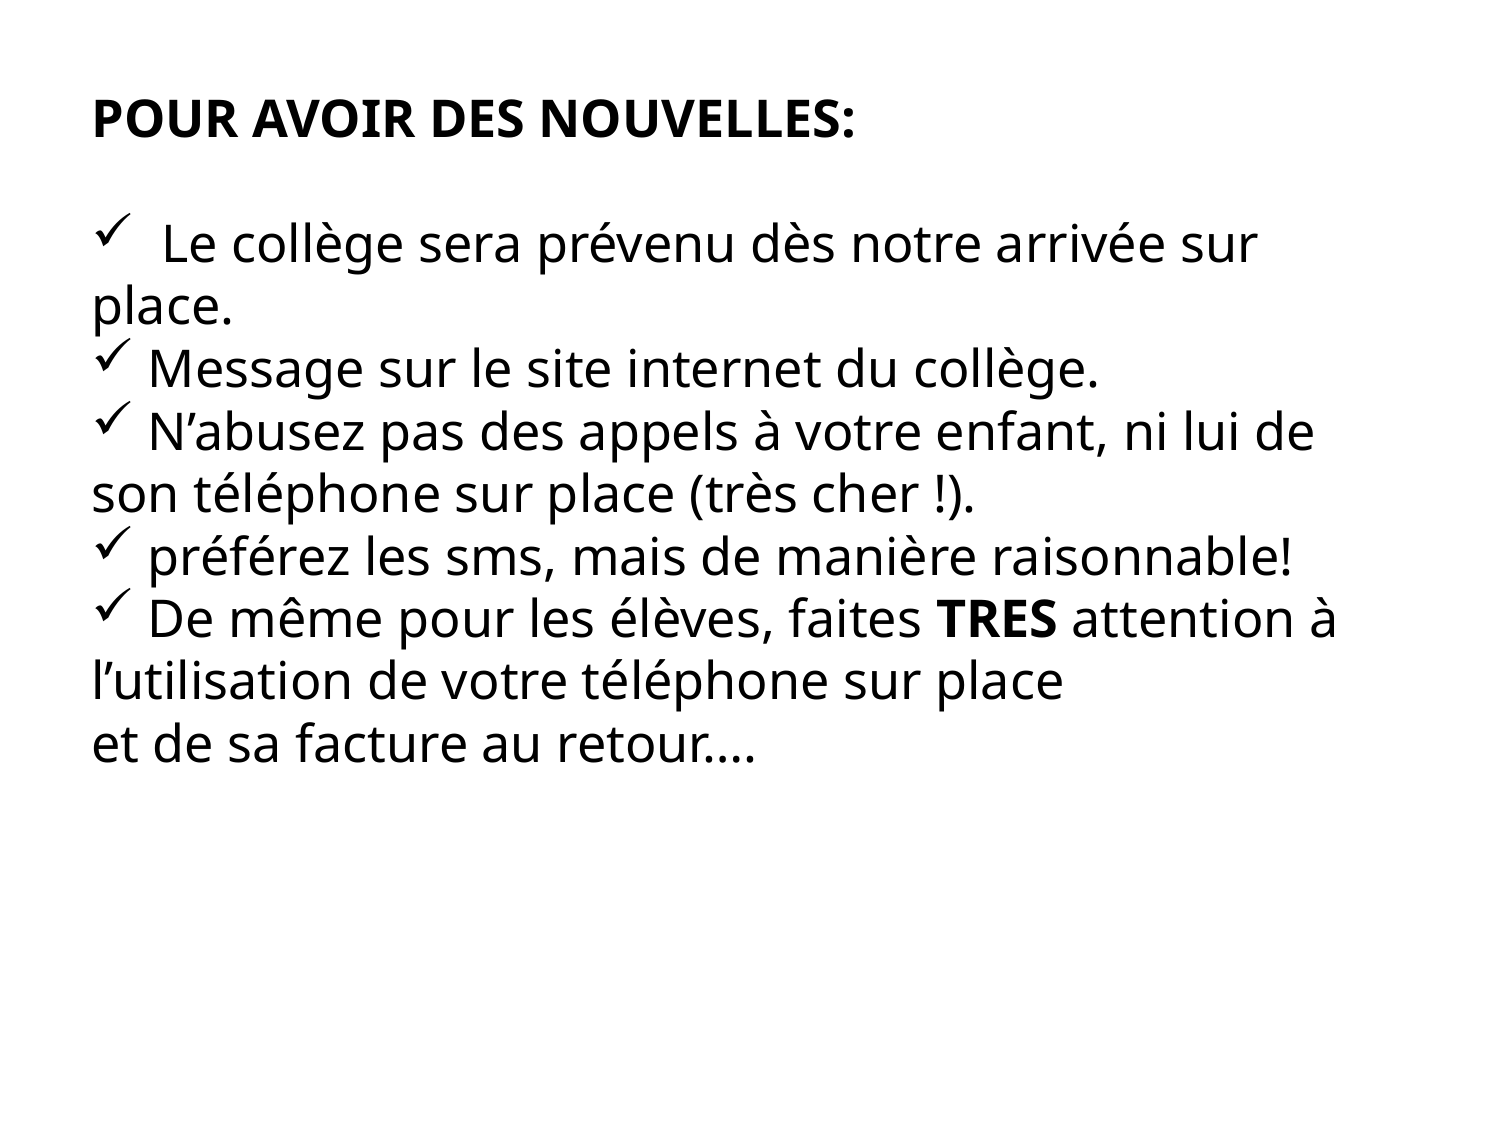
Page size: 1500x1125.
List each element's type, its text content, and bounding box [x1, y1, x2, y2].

text_box POUR AVOIR DES NOUVELLES: Le collège sera prévenu dès notre arrivée sur place. Message sur le site internet du collège. N’abusez pas des appels à votre enfant, ni lui de son téléphone sur place (très cher !). préférez les sms, mais de manière raisonnable! De même pour les élèves, faites TRES attention à l’utilisation de votre téléphone sur place et de sa facture au retour…. [76, 78, 1376, 843]
